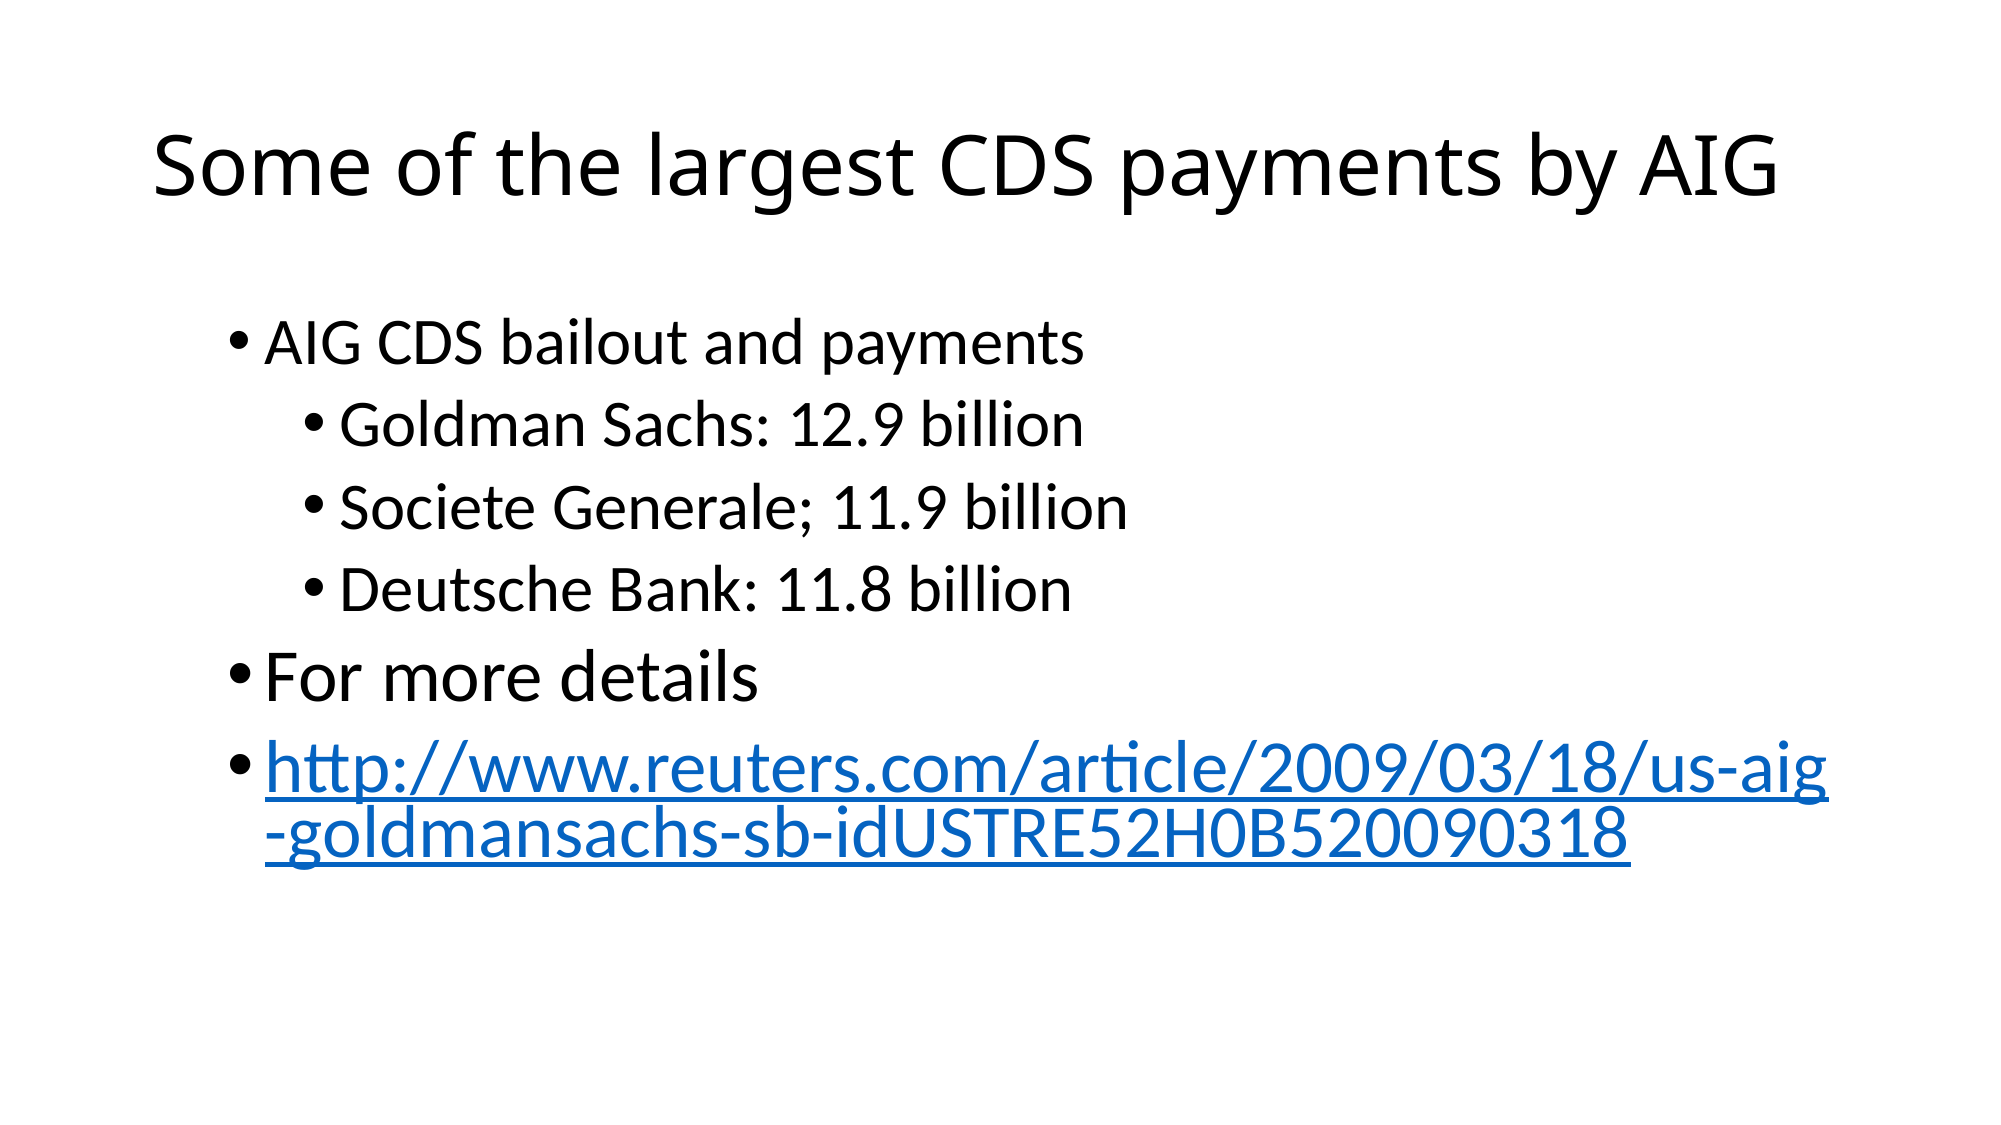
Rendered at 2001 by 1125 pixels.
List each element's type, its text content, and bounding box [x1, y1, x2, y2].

title Some of the largest CDS payments by AIG [137, 59, 1863, 278]
list AIG CDS bailout and payments Goldman Sachs: 12.9 billion Societe Generale; 11.9 billion Deutsche Bank: 11.8 billion For more details http://www.reuters.com/article/2009/03/18/us-aig-goldmansachs-sb-idUSTRE52H0B520090318 [137, 299, 1863, 1014]
